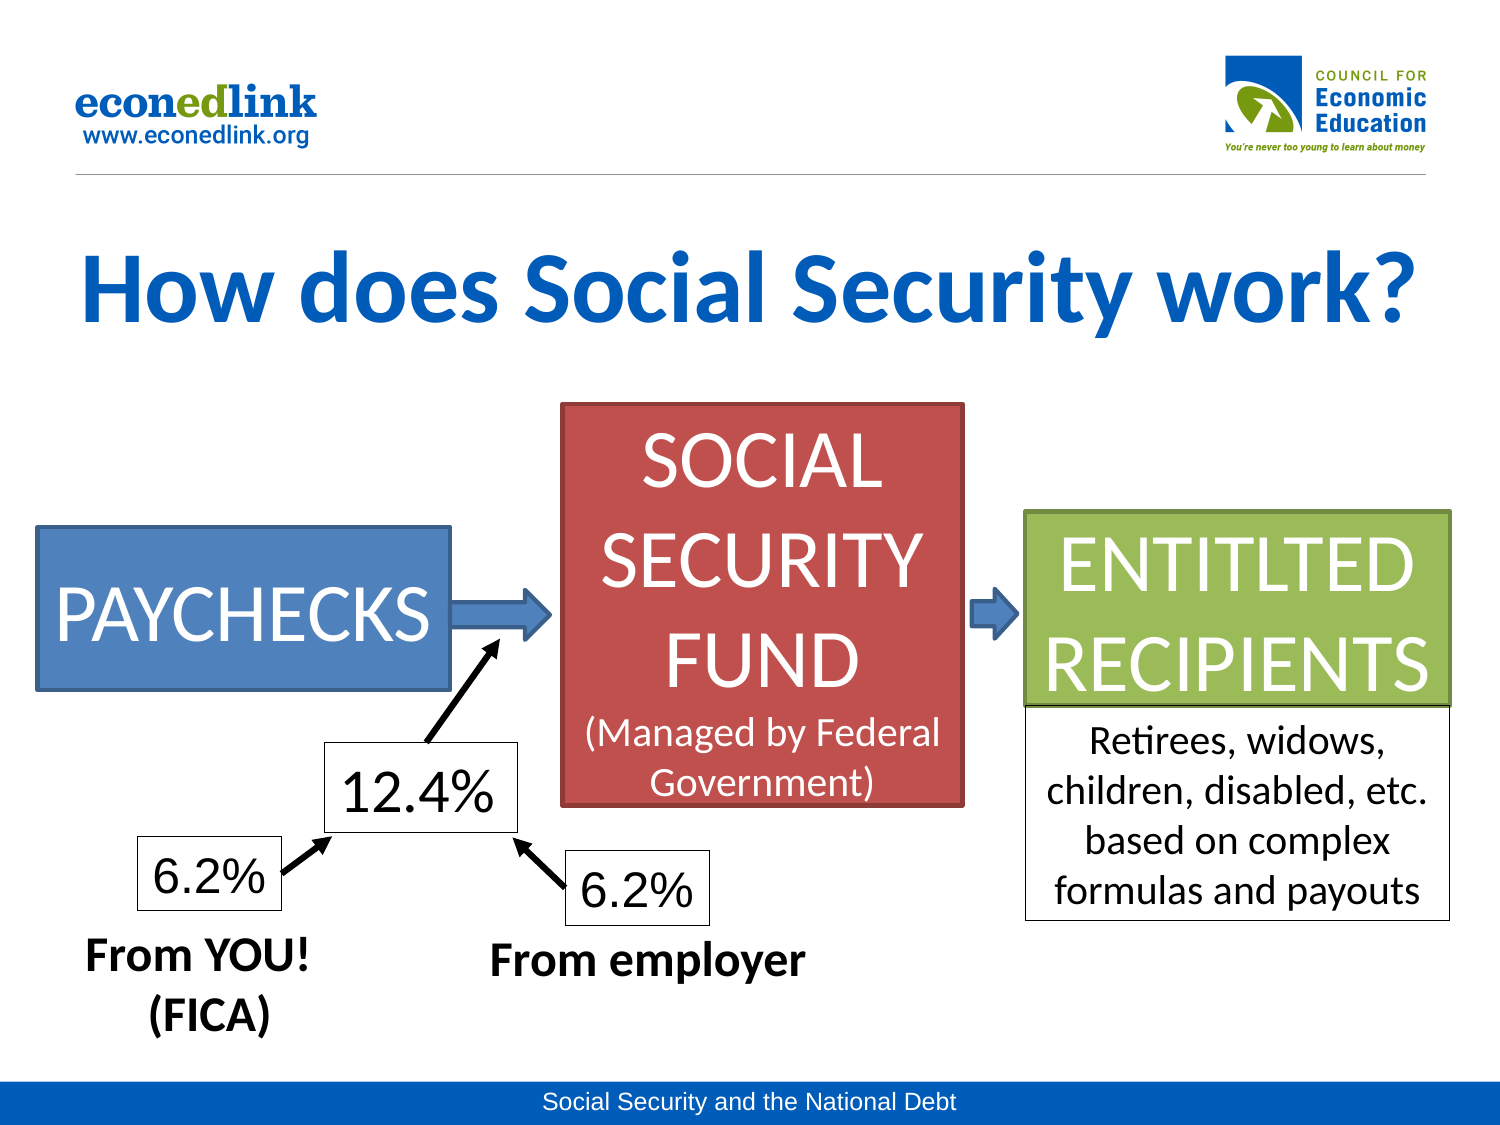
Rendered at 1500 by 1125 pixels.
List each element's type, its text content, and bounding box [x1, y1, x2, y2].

title How does Social Security work? [62, 187, 1438, 376]
text_box 6.2% [565, 850, 710, 918]
text_box [447, 587, 553, 642]
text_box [425, 638, 501, 743]
text_box From employer [474, 918, 825, 994]
text_box 12.4% [324, 742, 518, 833]
text_box PAYCHECKS [35, 525, 452, 692]
text_box Retirees, widows, children, disabled, etc. based on complex formulas and payouts [1025, 705, 1450, 921]
text_box SOCIAL SECURITY FUND (Managed by Federal Government) [560, 402, 965, 808]
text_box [512, 837, 566, 889]
text_box ENTITLTED RECIPIENTS [1023, 509, 1452, 708]
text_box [281, 836, 333, 875]
text_box From YOU! (FICA) [0, 913, 423, 1049]
text_box [969, 586, 1020, 641]
picture [0, 0, 1500, 1125]
text_box 6.2% [137, 836, 282, 911]
